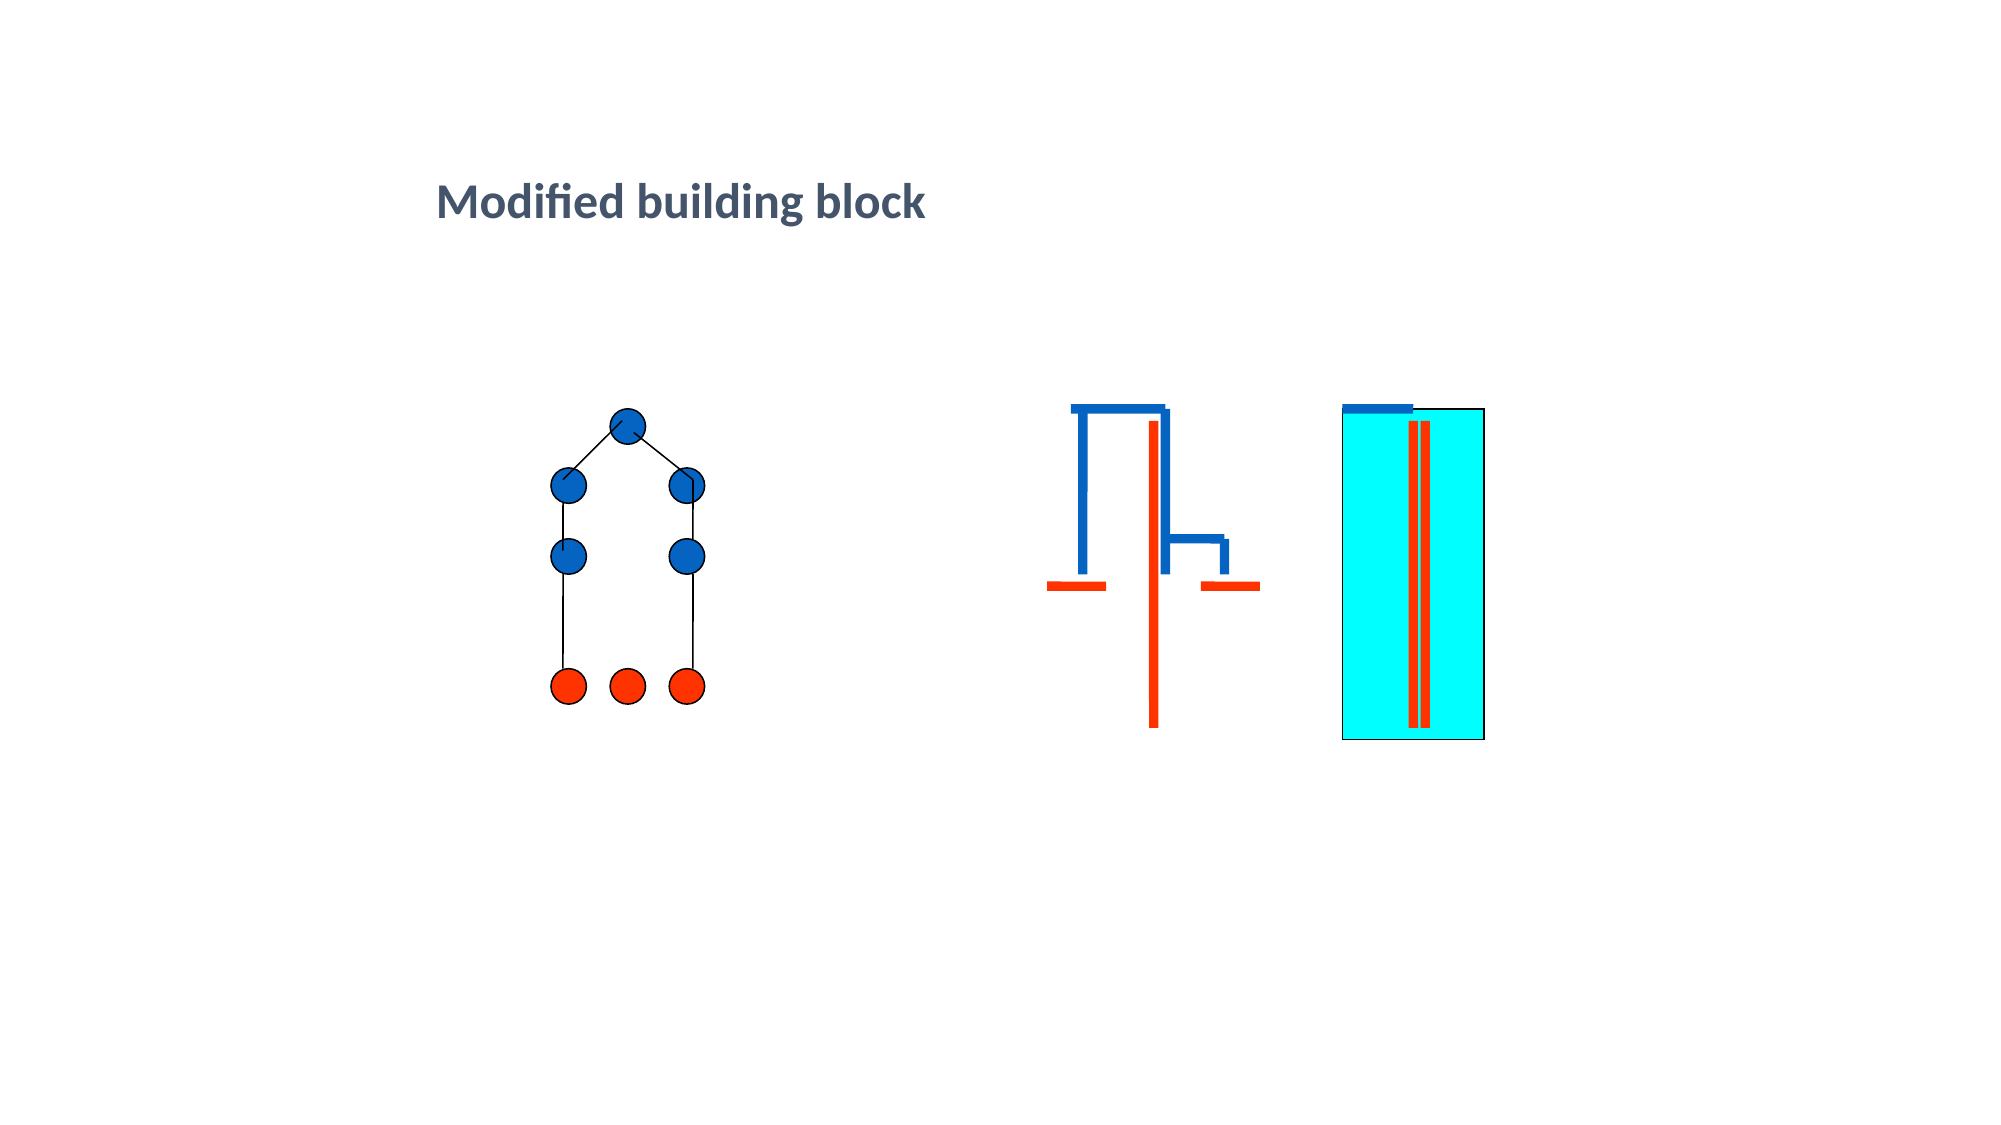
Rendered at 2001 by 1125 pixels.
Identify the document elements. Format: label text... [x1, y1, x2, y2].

text_box [1342, 408, 1485, 740]
text_box [669, 538, 705, 575]
text_box [610, 408, 646, 445]
text_box [610, 668, 646, 705]
text_box [550, 467, 587, 504]
text_box [669, 668, 705, 705]
text_box [669, 467, 705, 504]
text_box Modified building block [421, 160, 1579, 953]
text_box [550, 668, 587, 705]
text_box [550, 538, 587, 575]
